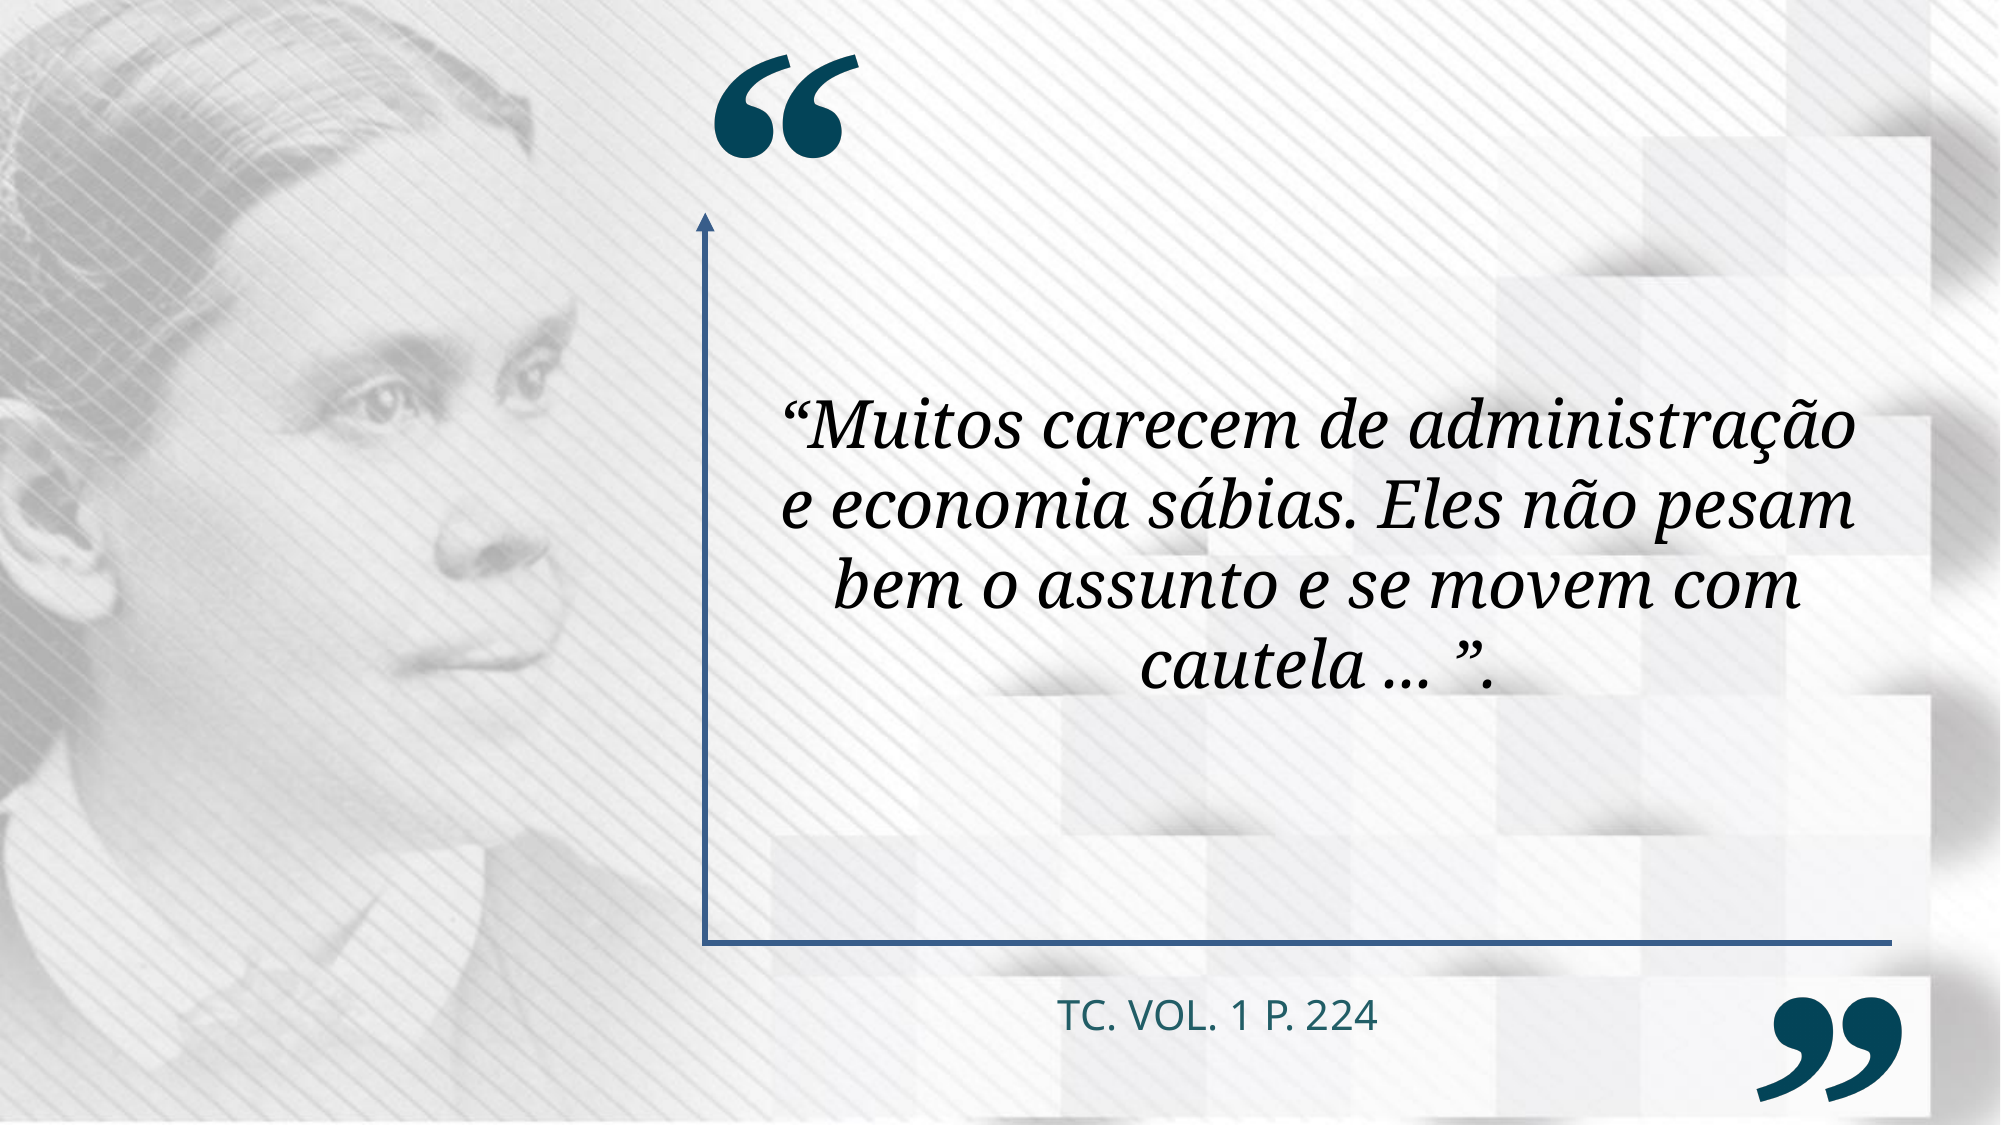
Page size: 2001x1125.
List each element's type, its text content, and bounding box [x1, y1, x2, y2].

list “Muitos carecem de administração e economia sábias. Eles não pesam bem o assunto e se movem com cautela ... ”. [756, 206, 1881, 878]
list TC. Vol. 1 p. 224 [705, 979, 1731, 1055]
picture [0, 0, 2001, 1125]
